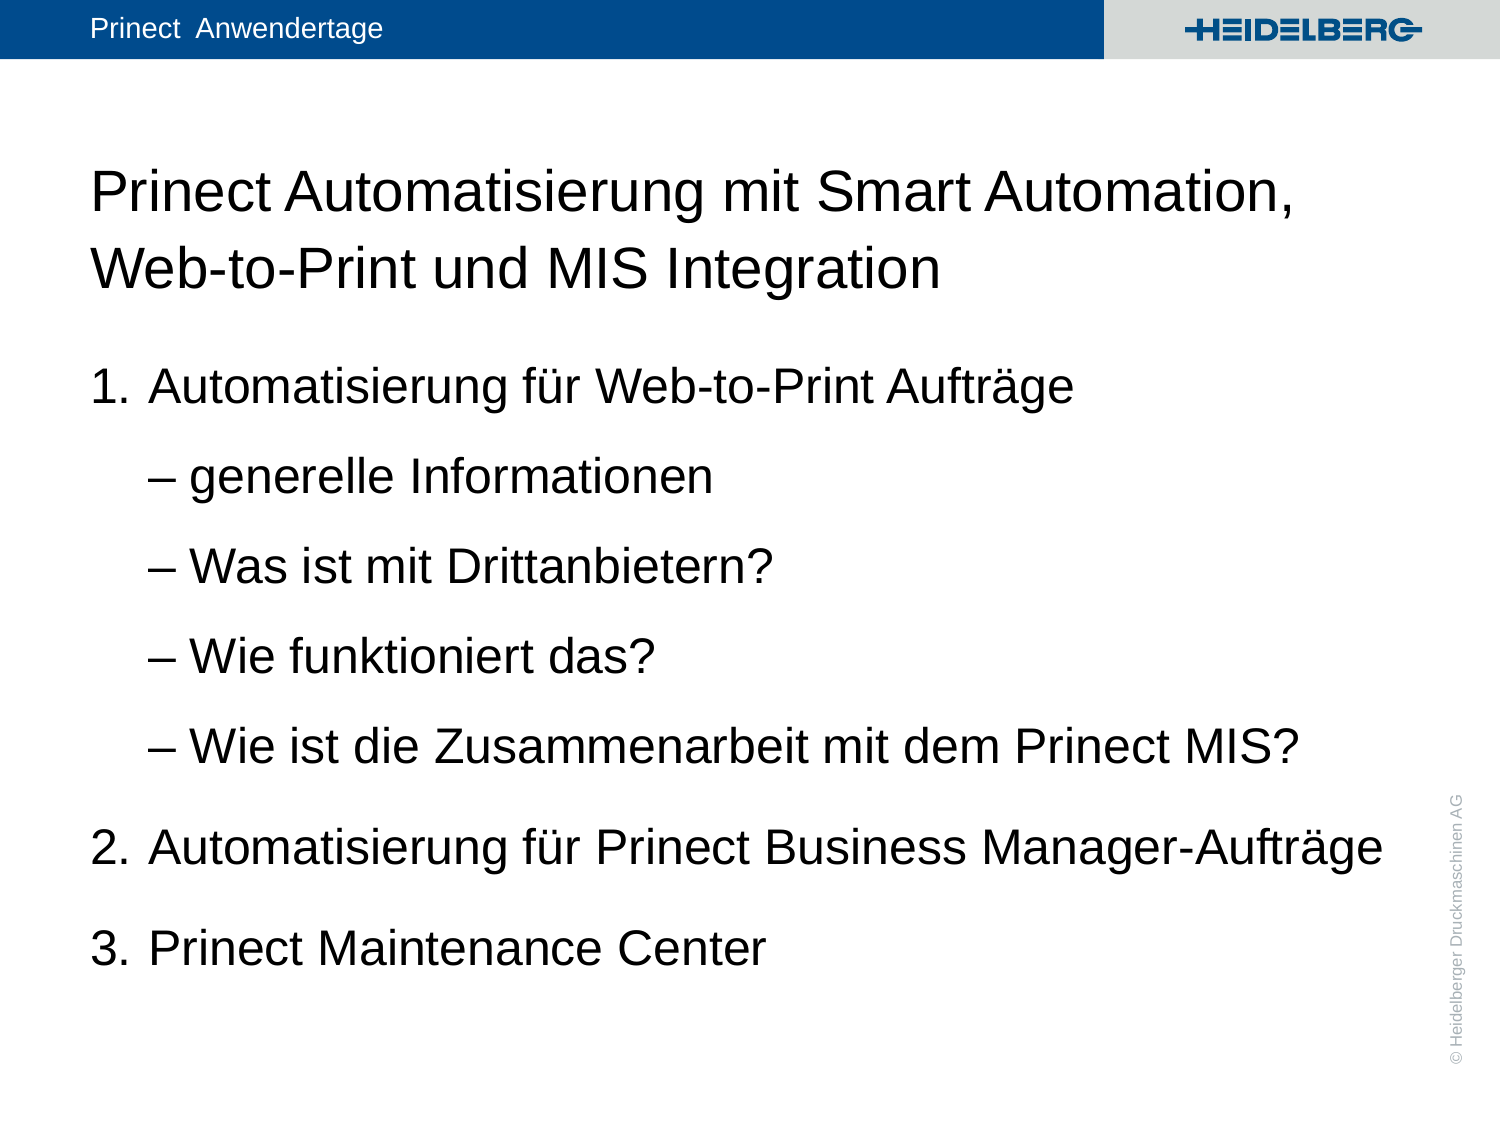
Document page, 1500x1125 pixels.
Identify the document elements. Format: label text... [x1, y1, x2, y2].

list Automatisierung für Web-to-Print Aufträge – generelle Informationen – Was ist mit Drittanbietern? – Wie funktioniert das? – Wie ist die Zusammenarbeit mit dem Prinect MIS? Automatisierung für Prinect Business Manager-Aufträge Prinect Maintenance Center [74, 316, 1426, 1016]
title Prinect Automatisierung mit Smart Automation, Web-to-Print und MIS Integration [74, 128, 1426, 230]
